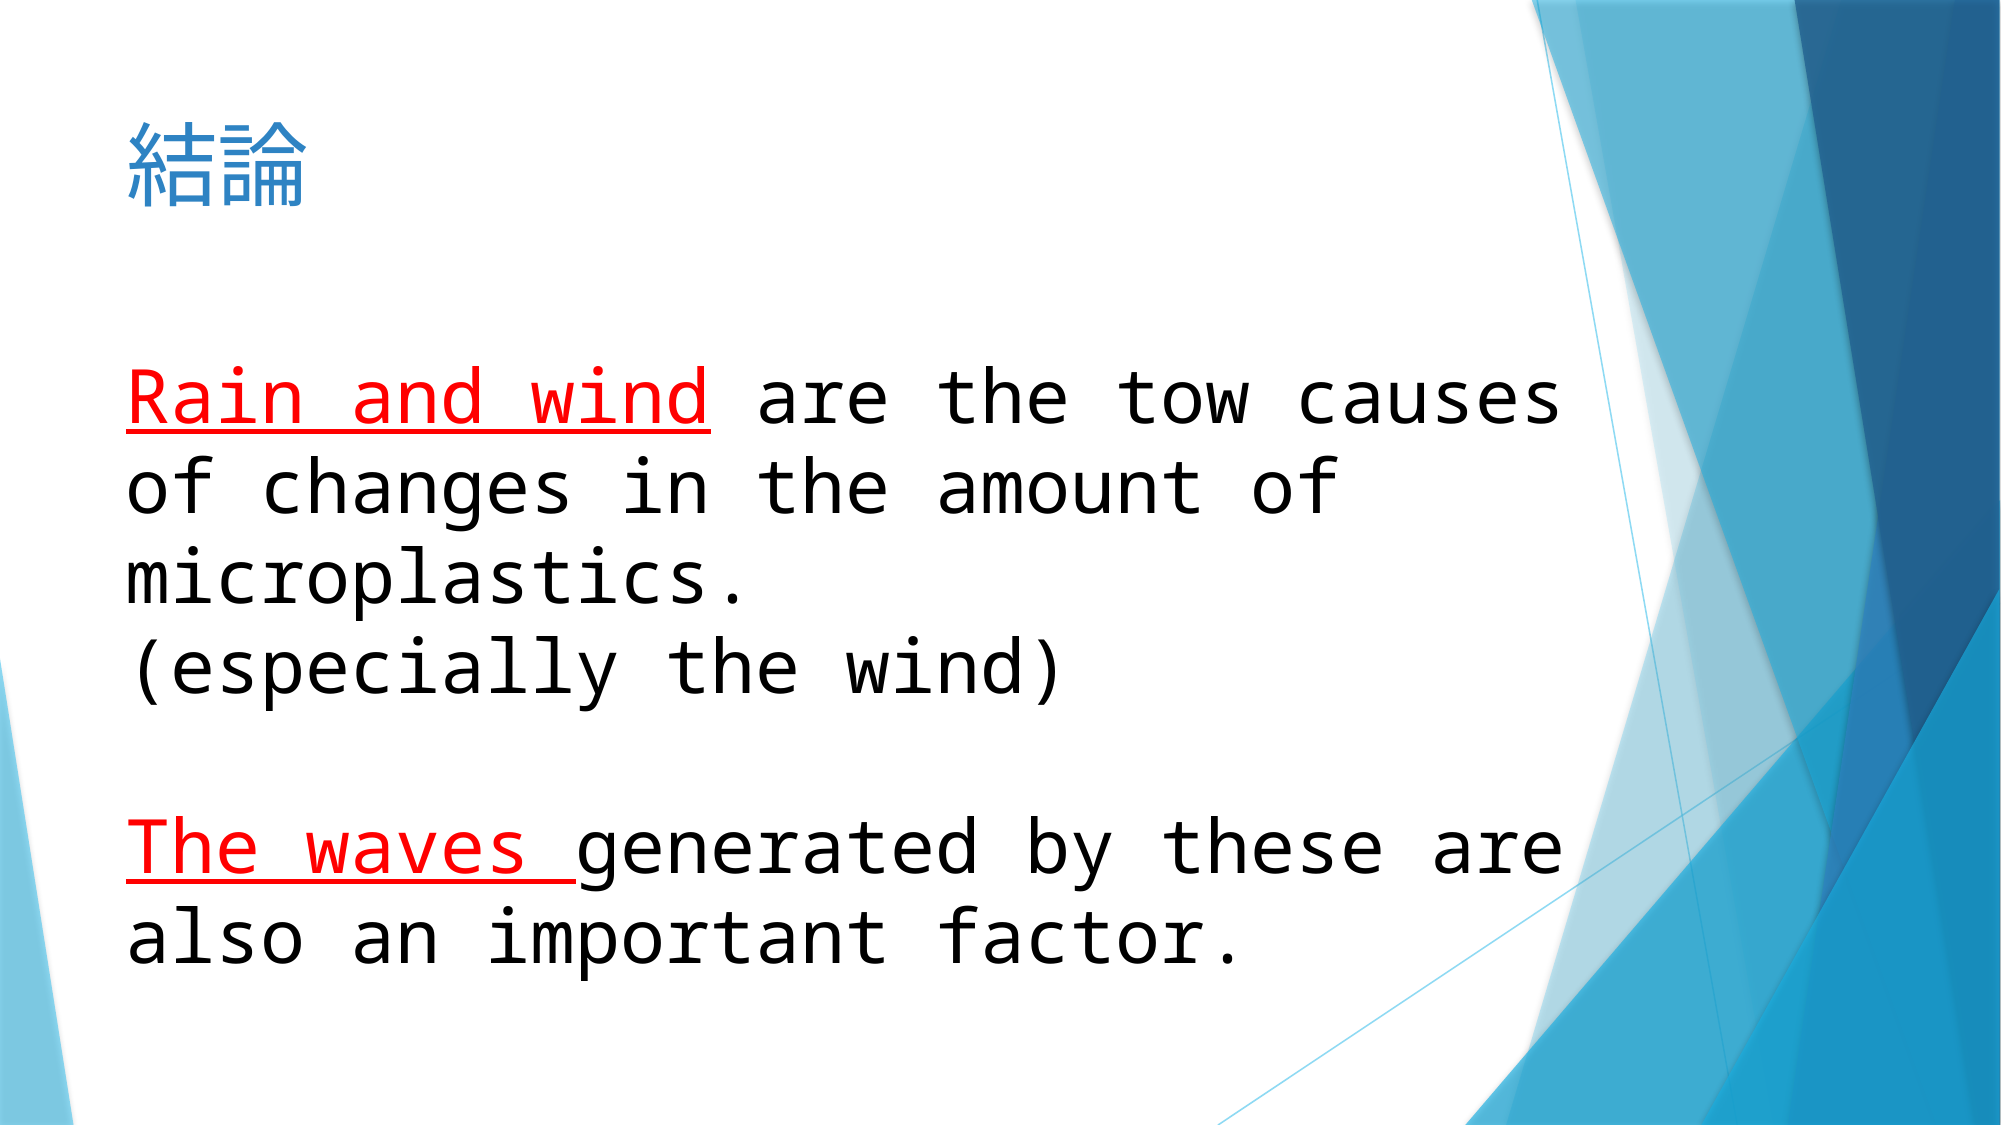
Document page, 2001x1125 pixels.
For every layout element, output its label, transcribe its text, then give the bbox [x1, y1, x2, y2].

text_box Rain and wind are the tow causes of changes in the amount of microplastics. (especially the wind) The waves generated by these are also an important factor. [111, 340, 1659, 986]
title 結論 [111, 99, 439, 275]
